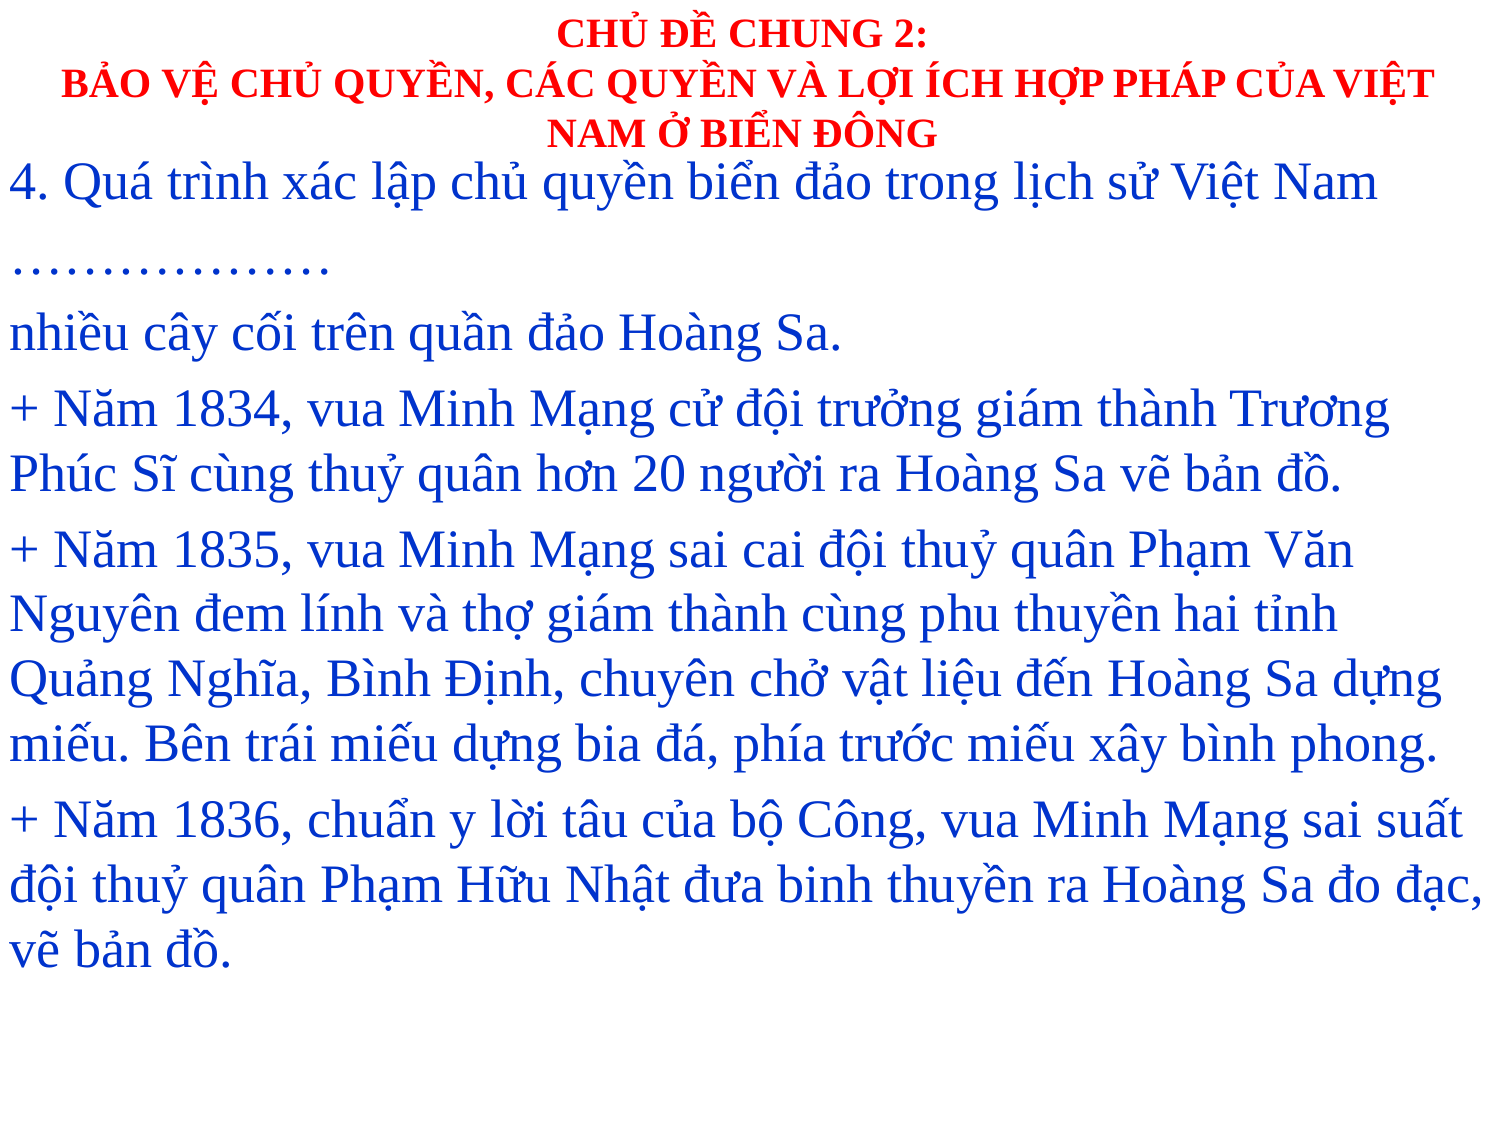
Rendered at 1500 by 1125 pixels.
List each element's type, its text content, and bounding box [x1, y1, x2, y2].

list 4. Quá trình xác lập chủ quyền biển đảo trong lịch sử Việt Nam ……………… nhiều cây cối trên quần đảo Hoàng Sa. + Năm 1834, vua Minh Mạng cử đội trưởng giám thành Trương Phúc Sĩ cùng thuỷ quân hơn 20 người ra Hoàng Sa vẽ bản đồ. + Năm 1835, vua Minh Mạng sai cai đội thuỷ quân Phạm Văn Nguyên đem lính và thợ giám thành cùng phu thuyền hai tỉnh Quảng Nghĩa, Bình Định, chuyên chở vật liệu đến Hoàng Sa dựng miếu. Bên trái miếu dựng bia đá, phía trước miếu xây bình phong. + Năm 1836, chuẩn y lời tâu của bộ Công, vua Minh Mạng sai suất đội thuỷ quân Phạm Hữu Nhật đưa binh thuyền ra Hoàng Sa đo đạc, vẽ bản đồ. [0, 137, 1500, 1125]
title CHỦ ĐỀ CHUNG 2: BẢO VỆ CHỦ QUYỀN, CÁC QUYỀN VÀ LỢI ÍCH HỢP PHÁP CỦA VIỆT NAM Ở BIỂN ĐÔNG [0, 0, 1498, 137]
